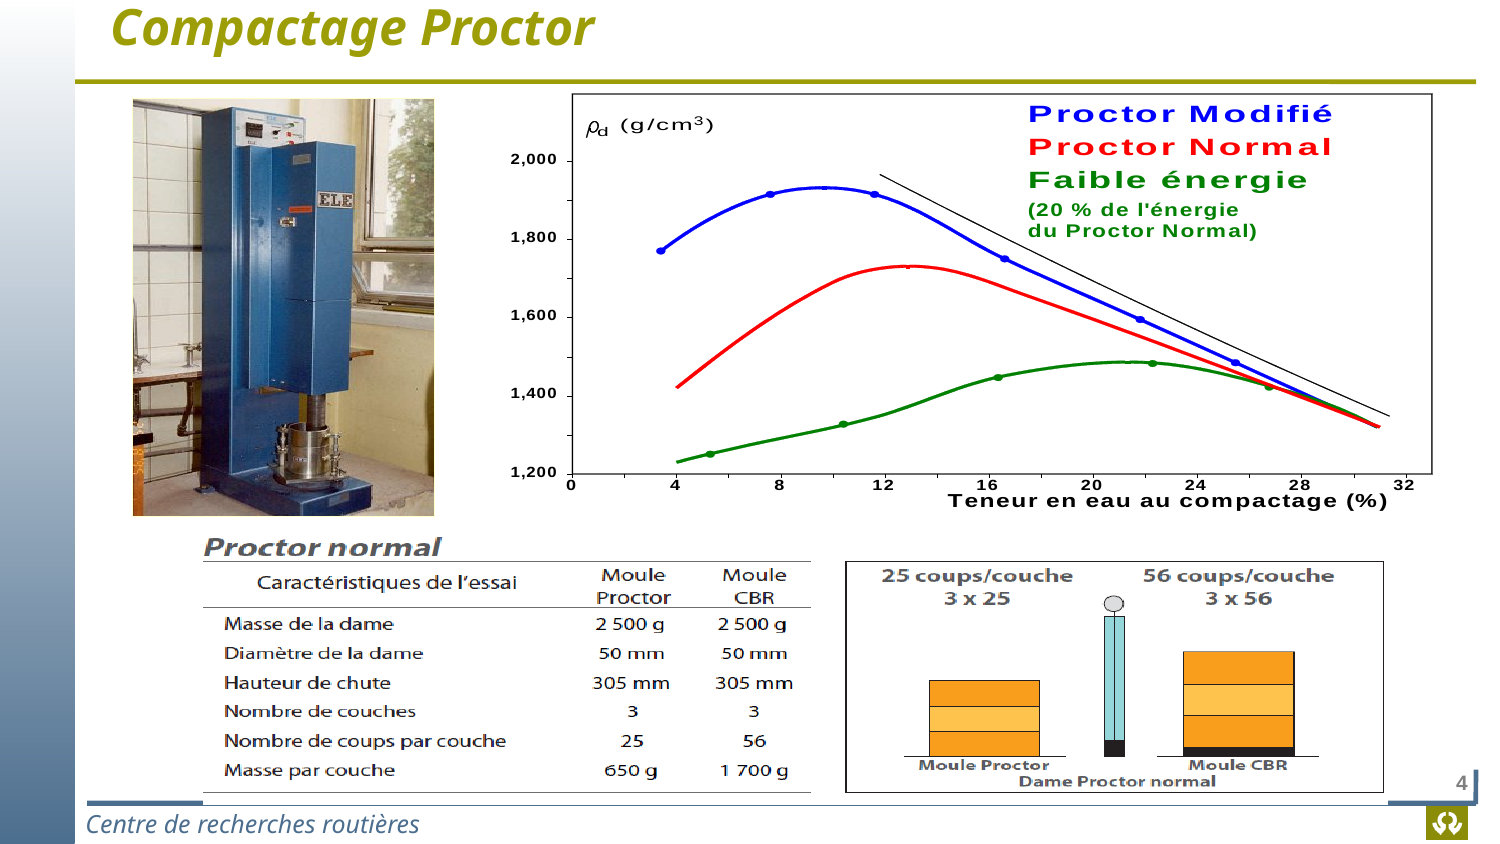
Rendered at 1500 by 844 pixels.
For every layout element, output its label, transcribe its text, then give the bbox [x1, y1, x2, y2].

picture [510, 93, 1452, 517]
picture [202, 536, 1389, 806]
picture [1426, 806, 1468, 840]
title Compactage Proctor [95, 0, 1485, 78]
picture [132, 97, 435, 517]
